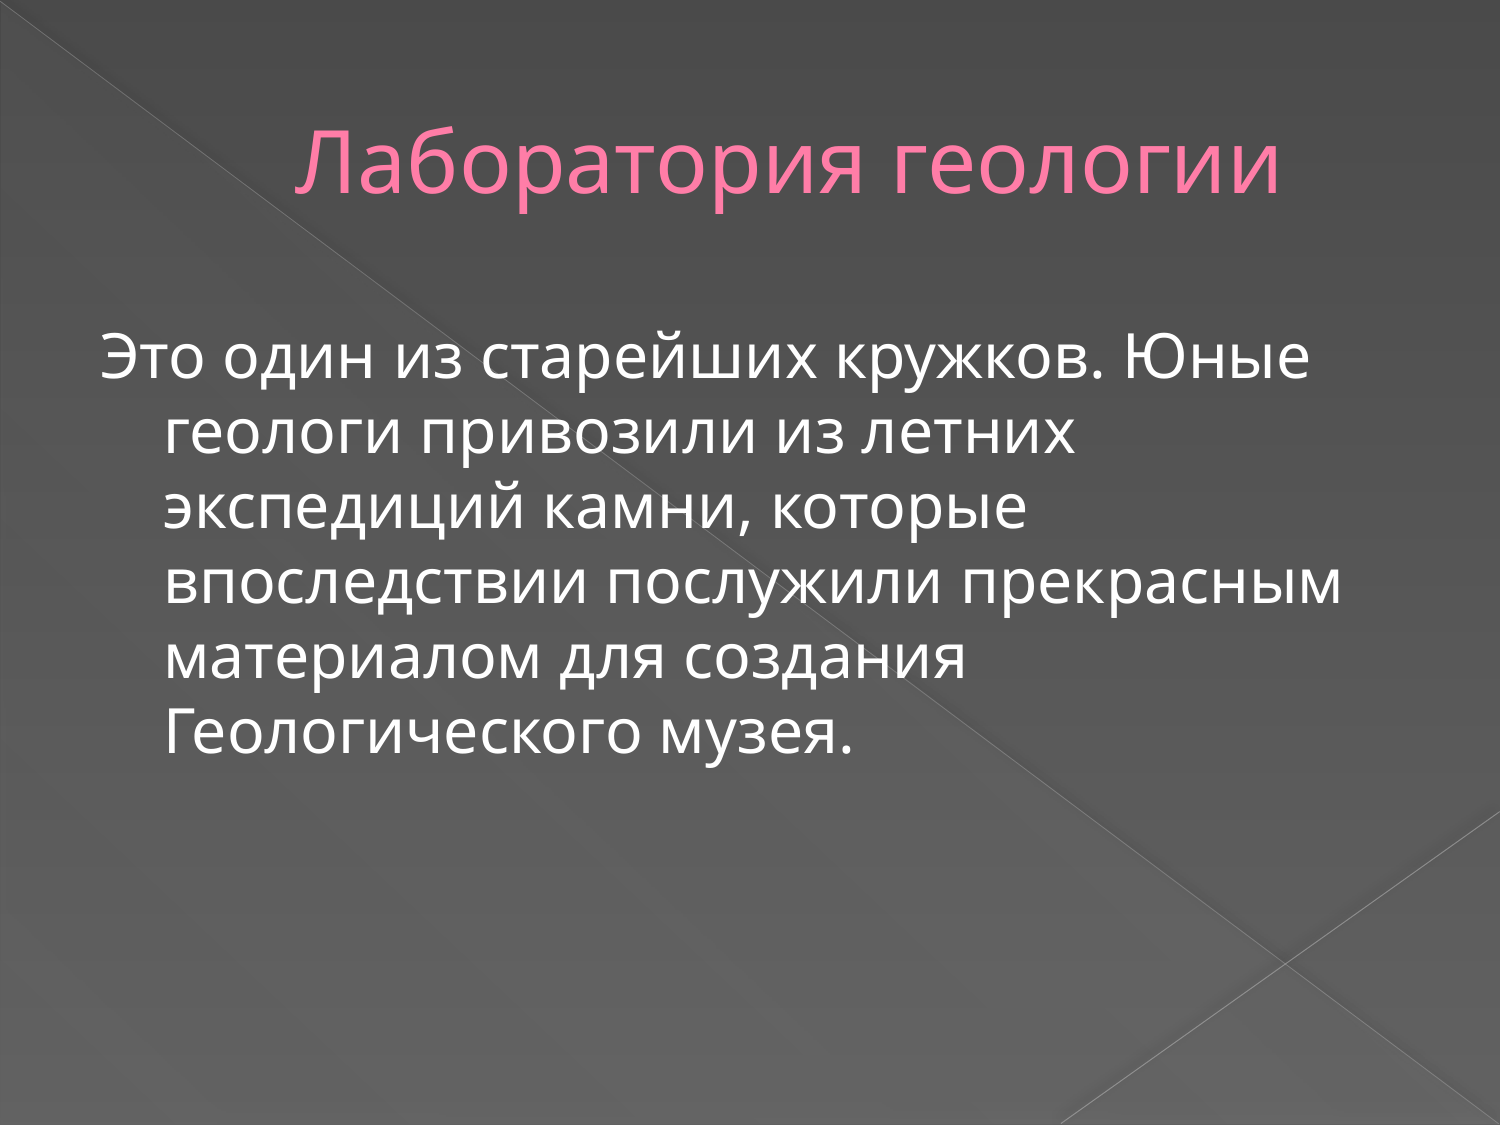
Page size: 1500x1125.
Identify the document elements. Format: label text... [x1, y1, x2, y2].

list Это один из старейших кружков. Юные геологи привозили из летних экспедиций камни, которые впоследствии послужили прекрасным материалом для создания Геологического музея. [75, 308, 1425, 1059]
title Лаборатория геологии [75, 43, 1425, 274]
